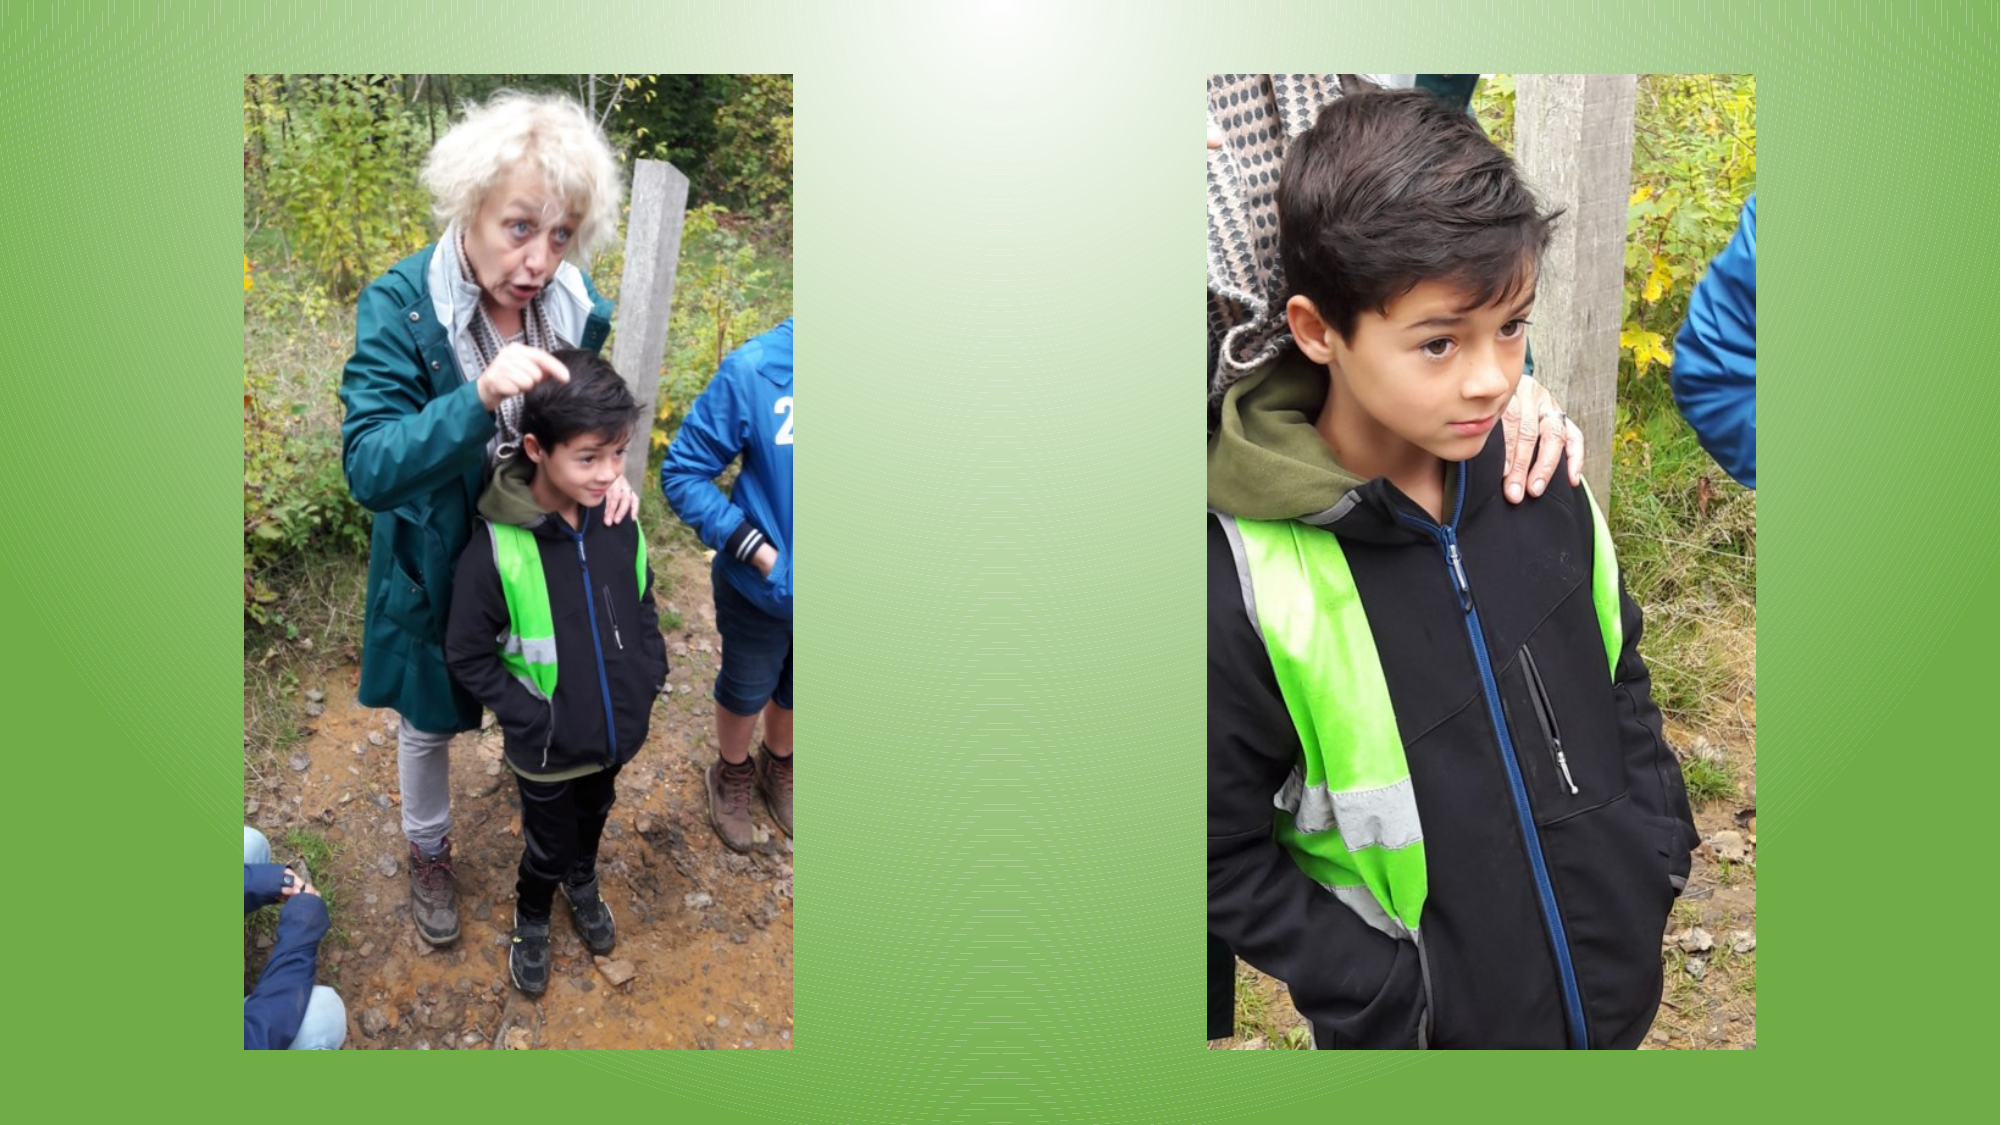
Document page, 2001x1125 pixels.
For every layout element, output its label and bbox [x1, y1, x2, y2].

picture [1206, 74, 1756, 1050]
picture [244, 74, 793, 1050]
